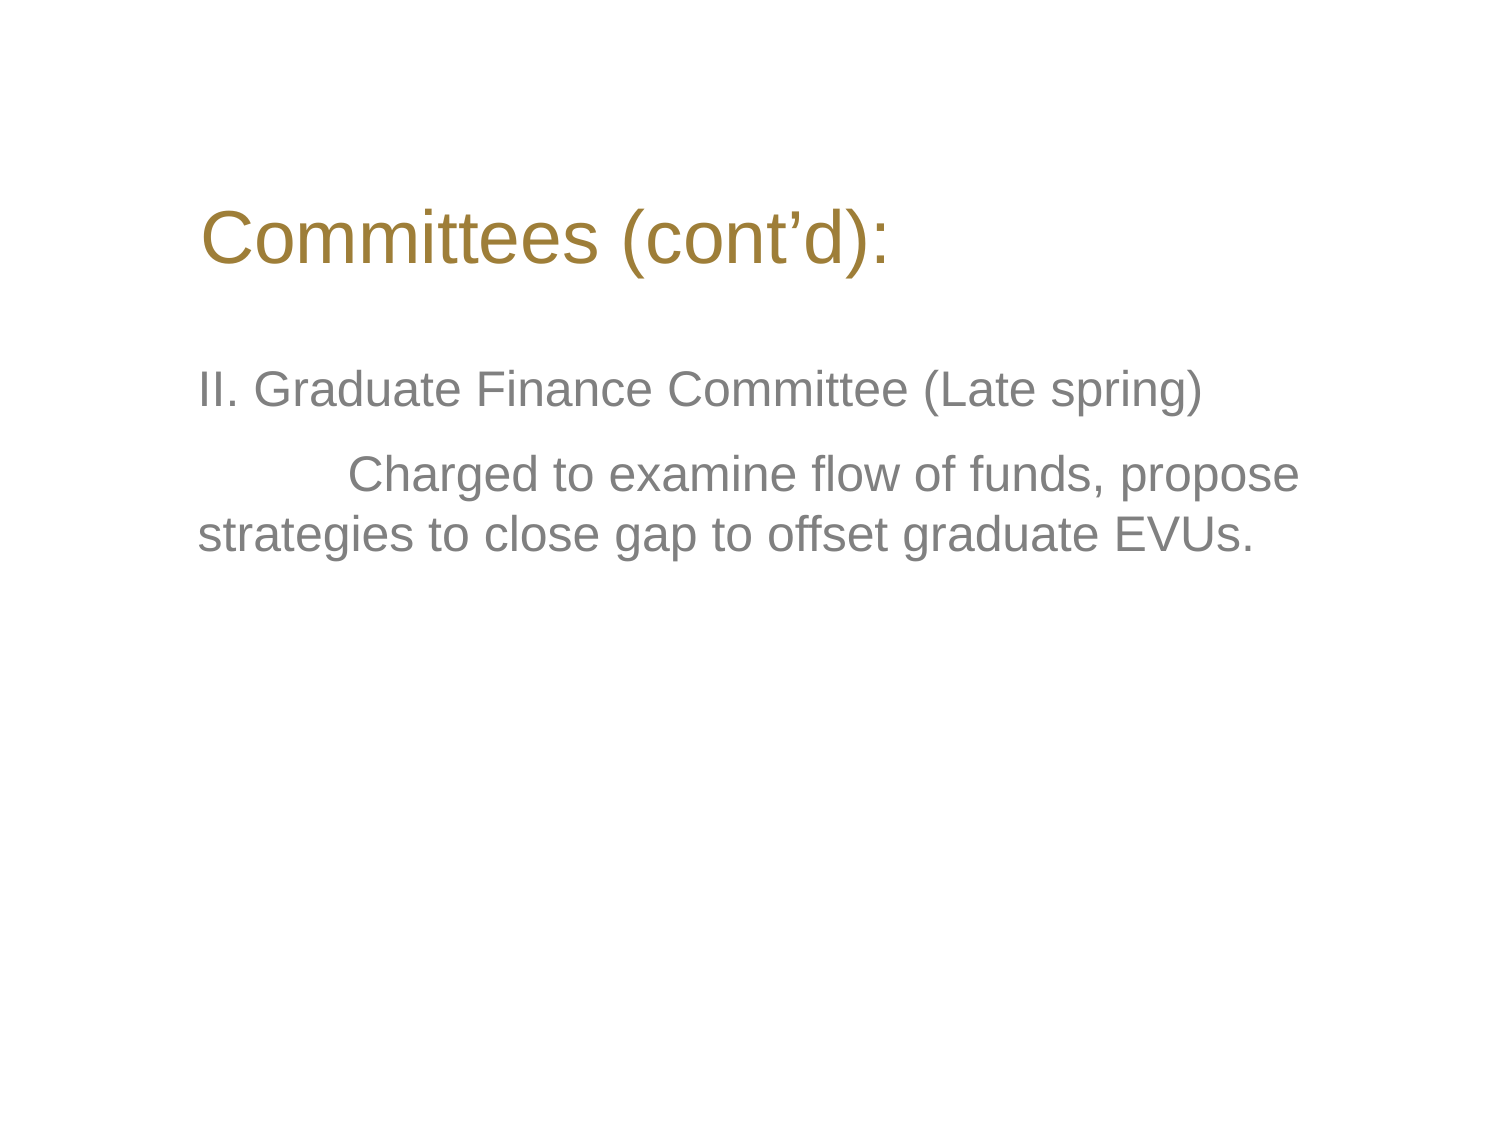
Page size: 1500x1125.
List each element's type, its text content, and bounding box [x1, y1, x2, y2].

subtitle II. Graduate Finance Committee (Late spring) Charged to examine flow of funds, propose strategies to close gap to offset graduate EVUs. [197, 356, 1398, 735]
title Committees (cont’d): [200, 187, 1400, 279]
